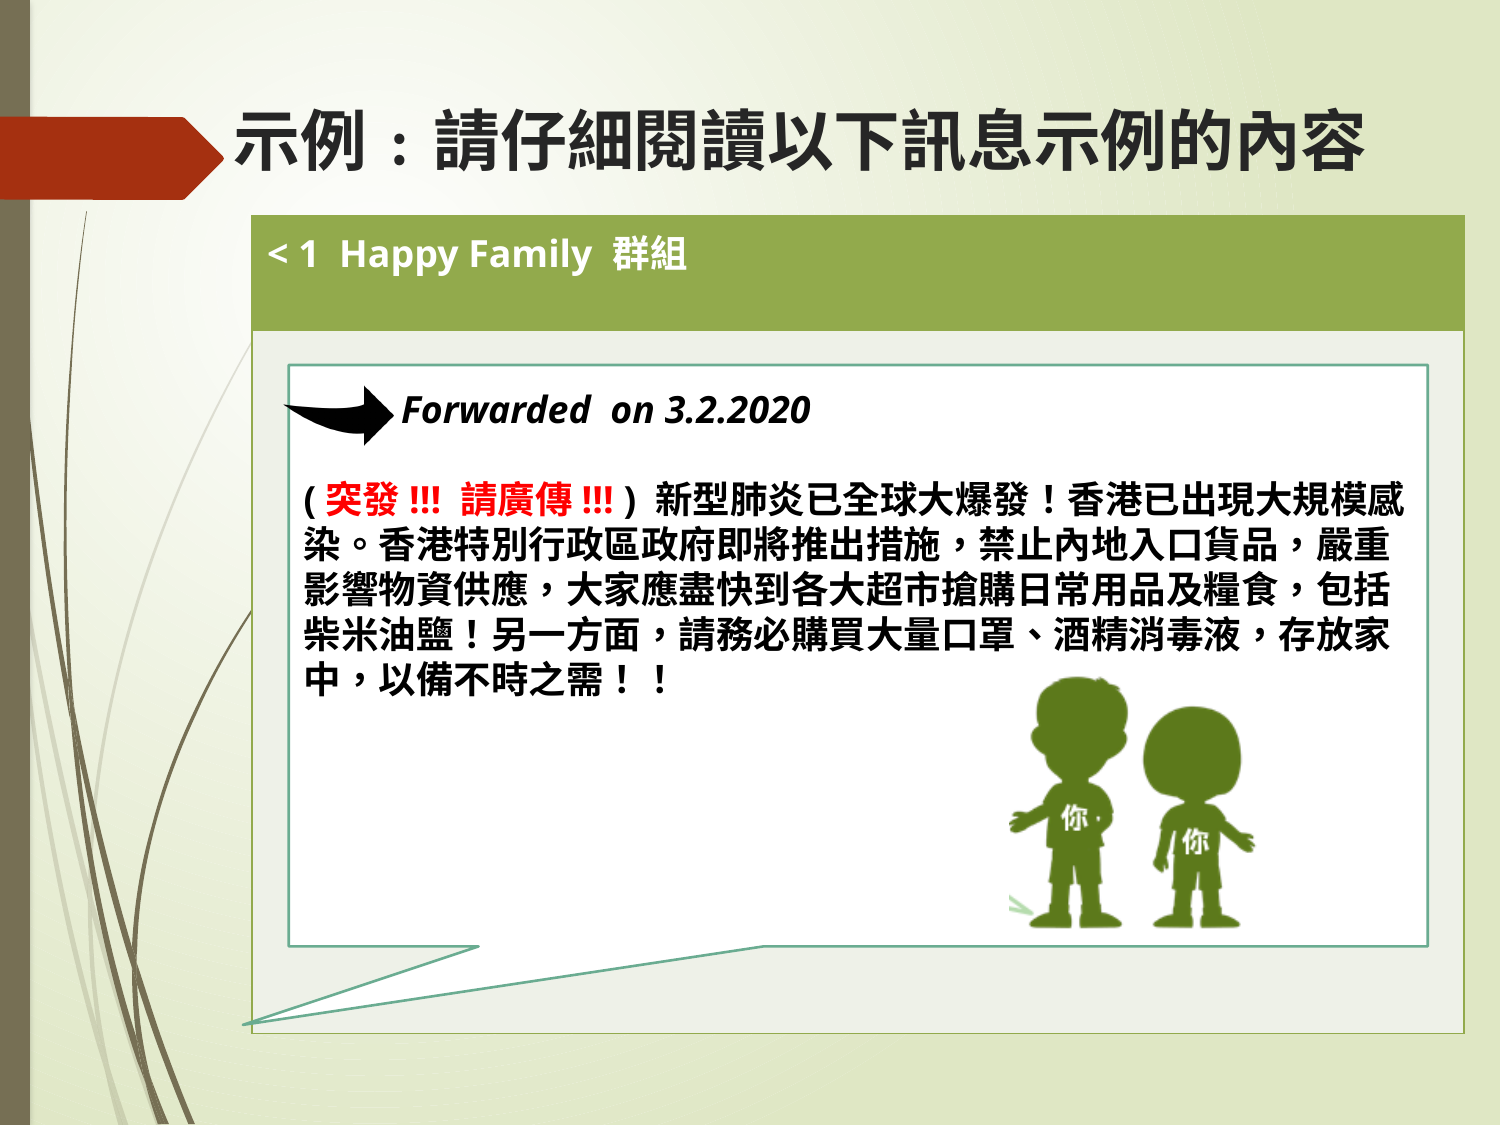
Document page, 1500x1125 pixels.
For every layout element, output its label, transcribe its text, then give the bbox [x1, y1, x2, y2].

table_header < 1 Happy Family 群組 [253, 217, 1463, 330]
text_box Forwarded on 3.2.2020 (突發!!! 請廣傳!!! ) 新型肺炎已全球大爆發！香港已出現大規模感染。香港特別行政區政府即將推出措施，禁止內地入口貨品，嚴重影響物資供應，大家應盡快到各大超市搶購日常用品及糧食，包括柴米油鹽！另一方面，請務必購買大量口罩、酒精消毒液，存放家中，以備不時之需！！ [241, 363, 1430, 1027]
picture [1009, 666, 1278, 941]
title 示例﹕請仔細閱讀以下訊息示例的內容 [218, 91, 1500, 302]
table_cell [253, 331, 1463, 1033]
picture [278, 355, 399, 476]
